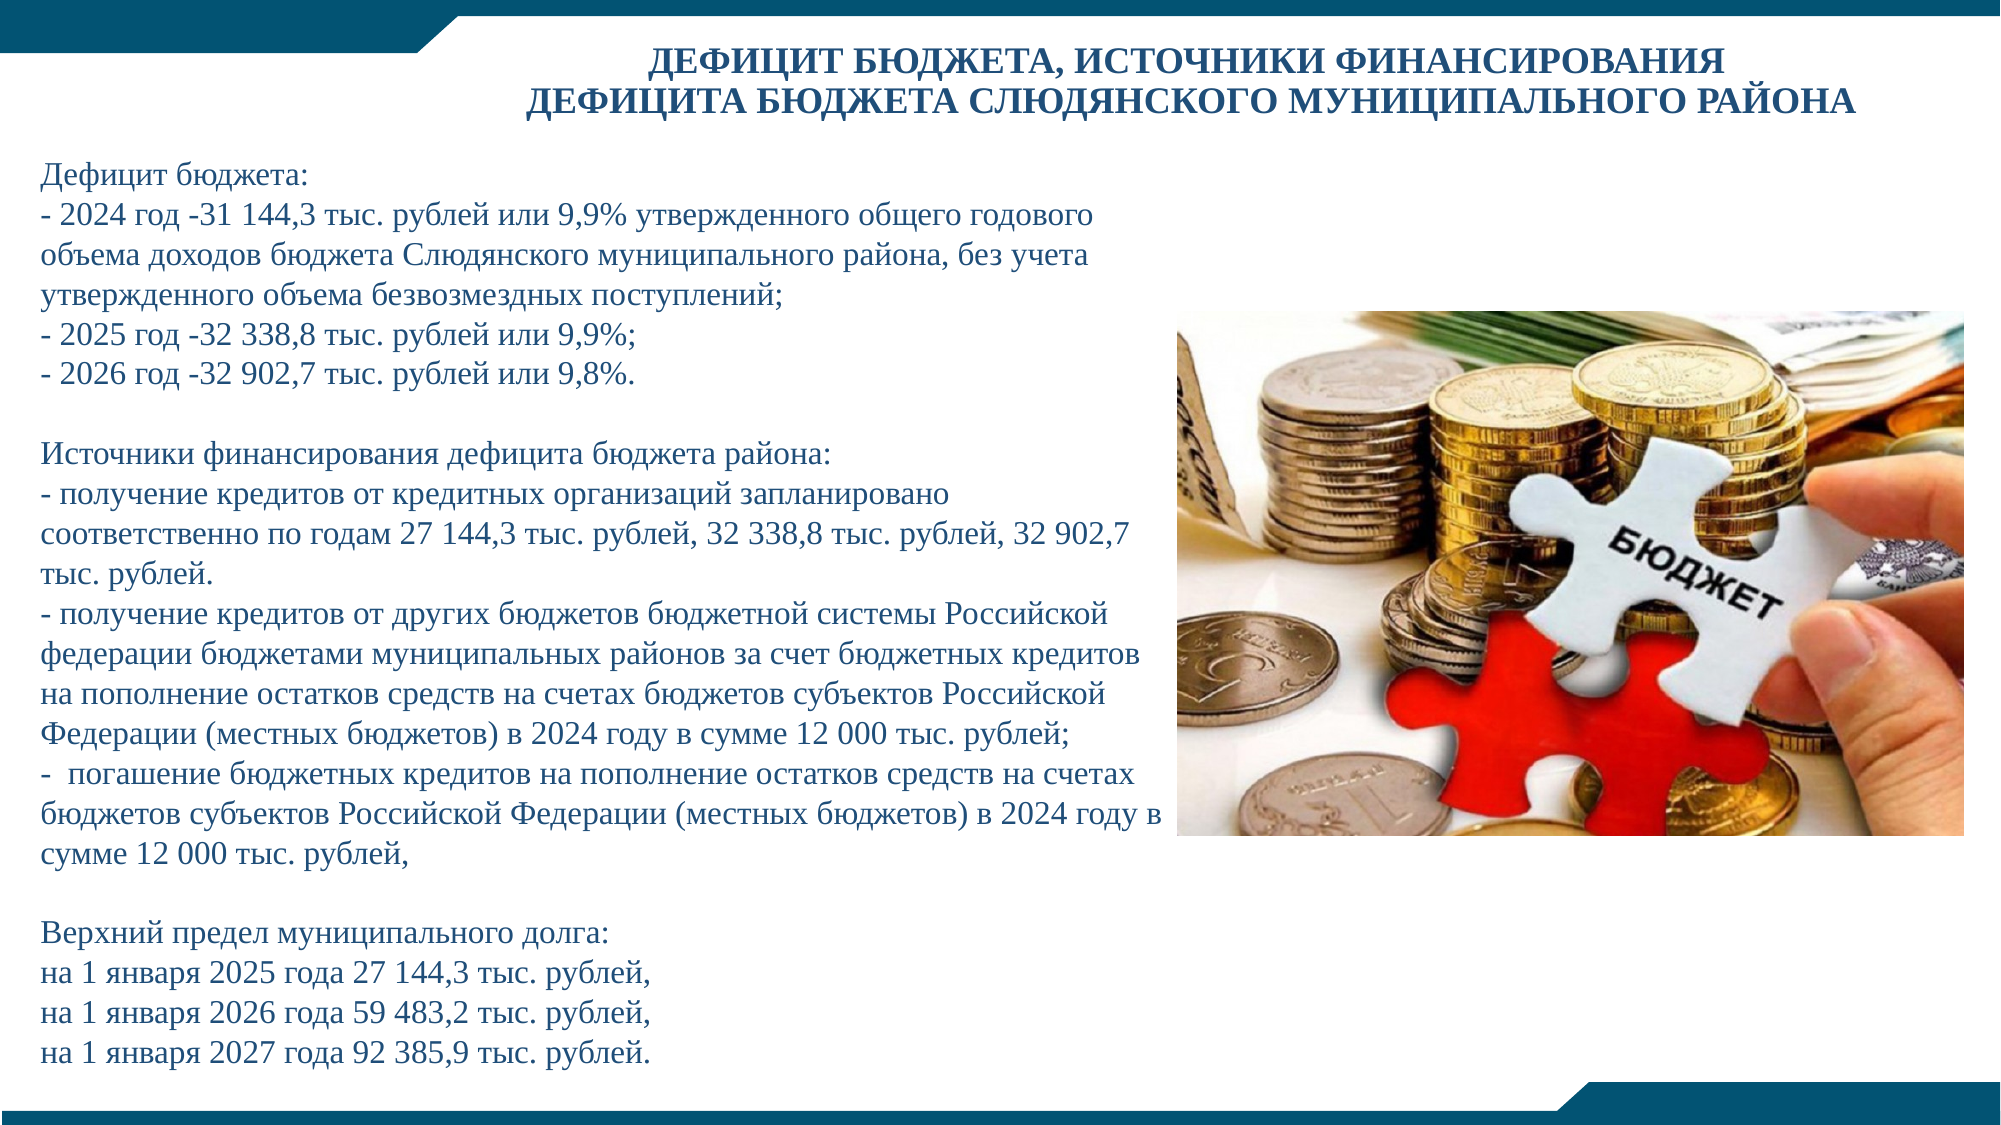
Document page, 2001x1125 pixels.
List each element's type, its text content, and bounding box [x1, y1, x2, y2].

title ДЕФИЦИТ БЮДЖЕТА, ИСТОЧНИКИ ФИНАНСИРОВАНИЯ ДЕФИЦИТА БЮДЖЕТА СЛЮДЯНСКого муниципального РАЙОНа [408, 16, 1976, 147]
picture [1177, 311, 1964, 836]
text_box Дефицит бюджета: - 2024 год -31 144,3 тыс. рублей или 9,9% утвержденного общего годового объема доходов бюджета Слюдянского муниципального района, без учета утвержденного объема безвозмездных поступлений; - 2025 год -32 338,8 тыс. рублей или 9,9%; - 2026 год -32 902,7 тыс. рублей или 9,8%. Источники финансирования дефицита бюджета района: - получение кредитов от кредитных организаций запланировано соответственно по годам 27 144,3 тыс. рублей, 32 338,8 тыс. рублей, 32 902,7 тыс. рублей. - получение кредитов от других бюджетов бюджетной системы Российской федерации бюджетами муниципальных районов за счет бюджетных кредитов на пополнение остатков средств на счетах бюджетов субъектов Российской Федерации (местных бюджетов) в 2024 году в сумме 12 000 тыс. рублей; - погашение бюджетных кредитов на пополнение остатков средств на счетах бюджетов субъектов Российской Федерации (местных бюджетов) в 2024 году в сумме 12 000 тыс. рублей, Верхний предел муниципального долга: на 1 января 2025 года 27 144,3 тыс. рублей, на 1 января 2026 года 59 483,2 тыс. рублей, на 1 января 2027 года 92 385,9 тыс. рублей. [25, 144, 1192, 1078]
